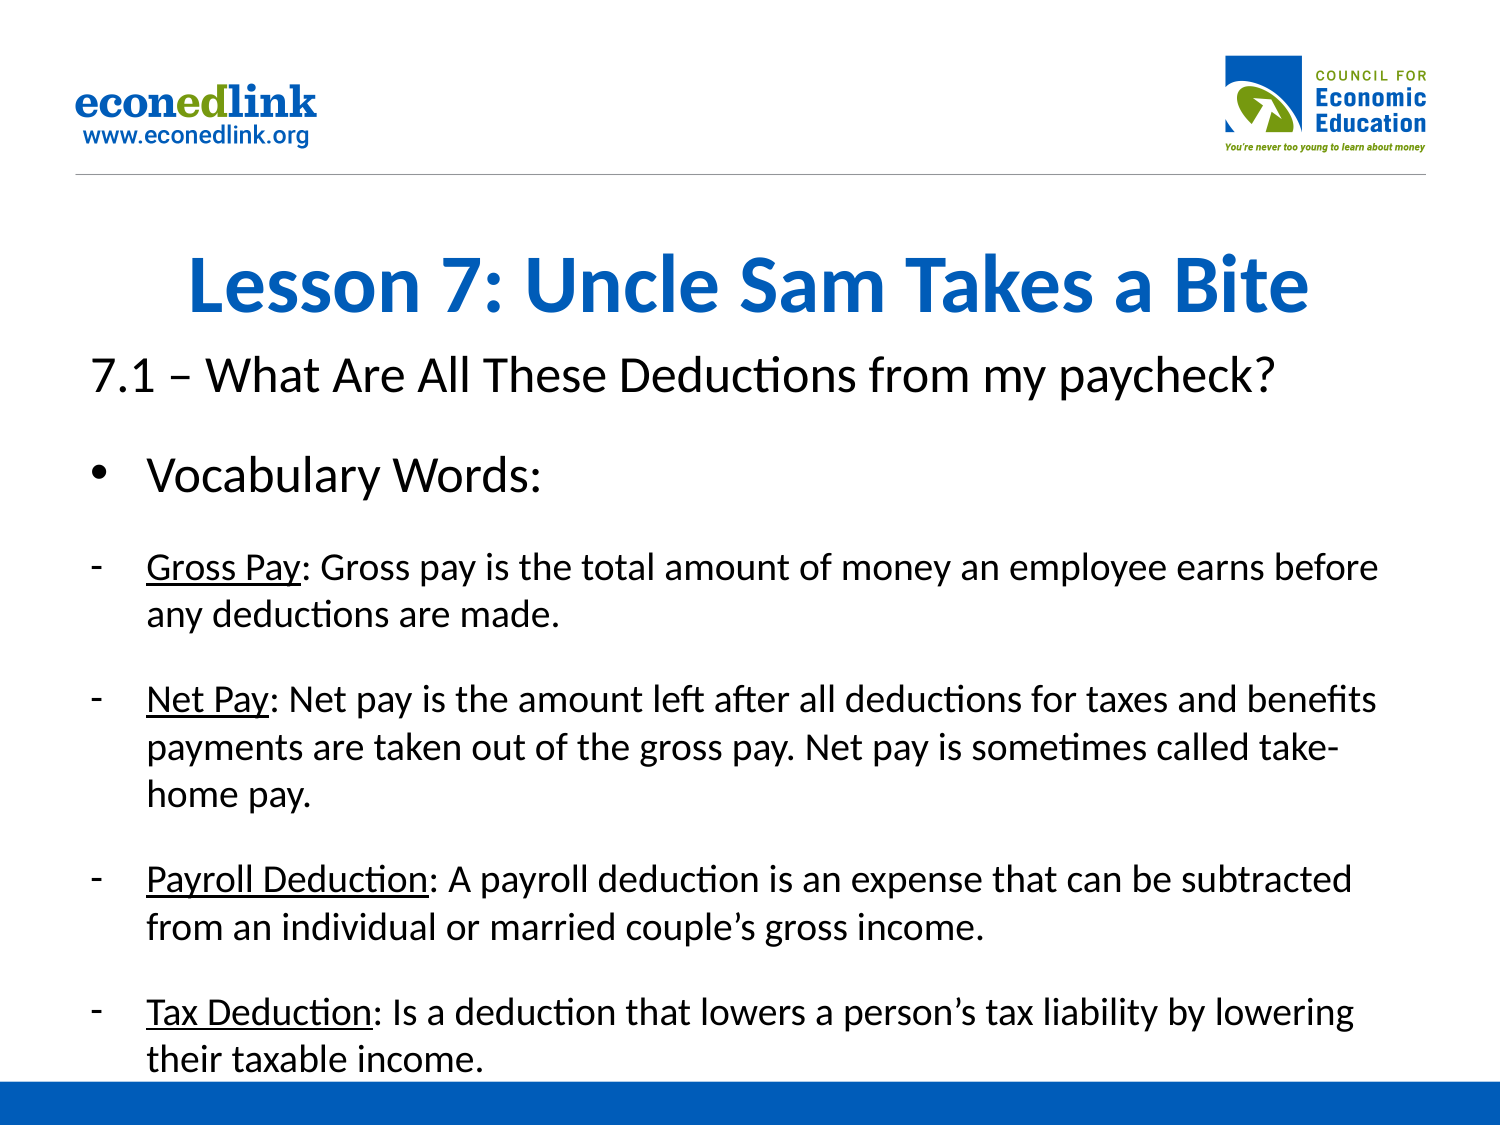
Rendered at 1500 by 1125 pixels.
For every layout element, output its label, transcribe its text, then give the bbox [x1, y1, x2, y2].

list 7.1 – What Are All These Deductions from my paycheck? Vocabulary Words: Gross Pay: Gross pay is the total amount of money an employee earns before any deductions are made. Net Pay: Net pay is the amount left after all deductions for taxes and benefits payments are taken out of the gross pay. Net pay is sometimes called take-home pay. Payroll Deduction: A payroll deduction is an expense that can be subtracted from an individual or married couple’s gross income. Tax Deduction: Is a deduction that lowers a person’s tax liability by lowering their taxable income. [74, 333, 1426, 1019]
picture [0, 0, 1500, 1125]
title Lesson 7: Uncle Sam Takes a Bite [74, 175, 1426, 333]
